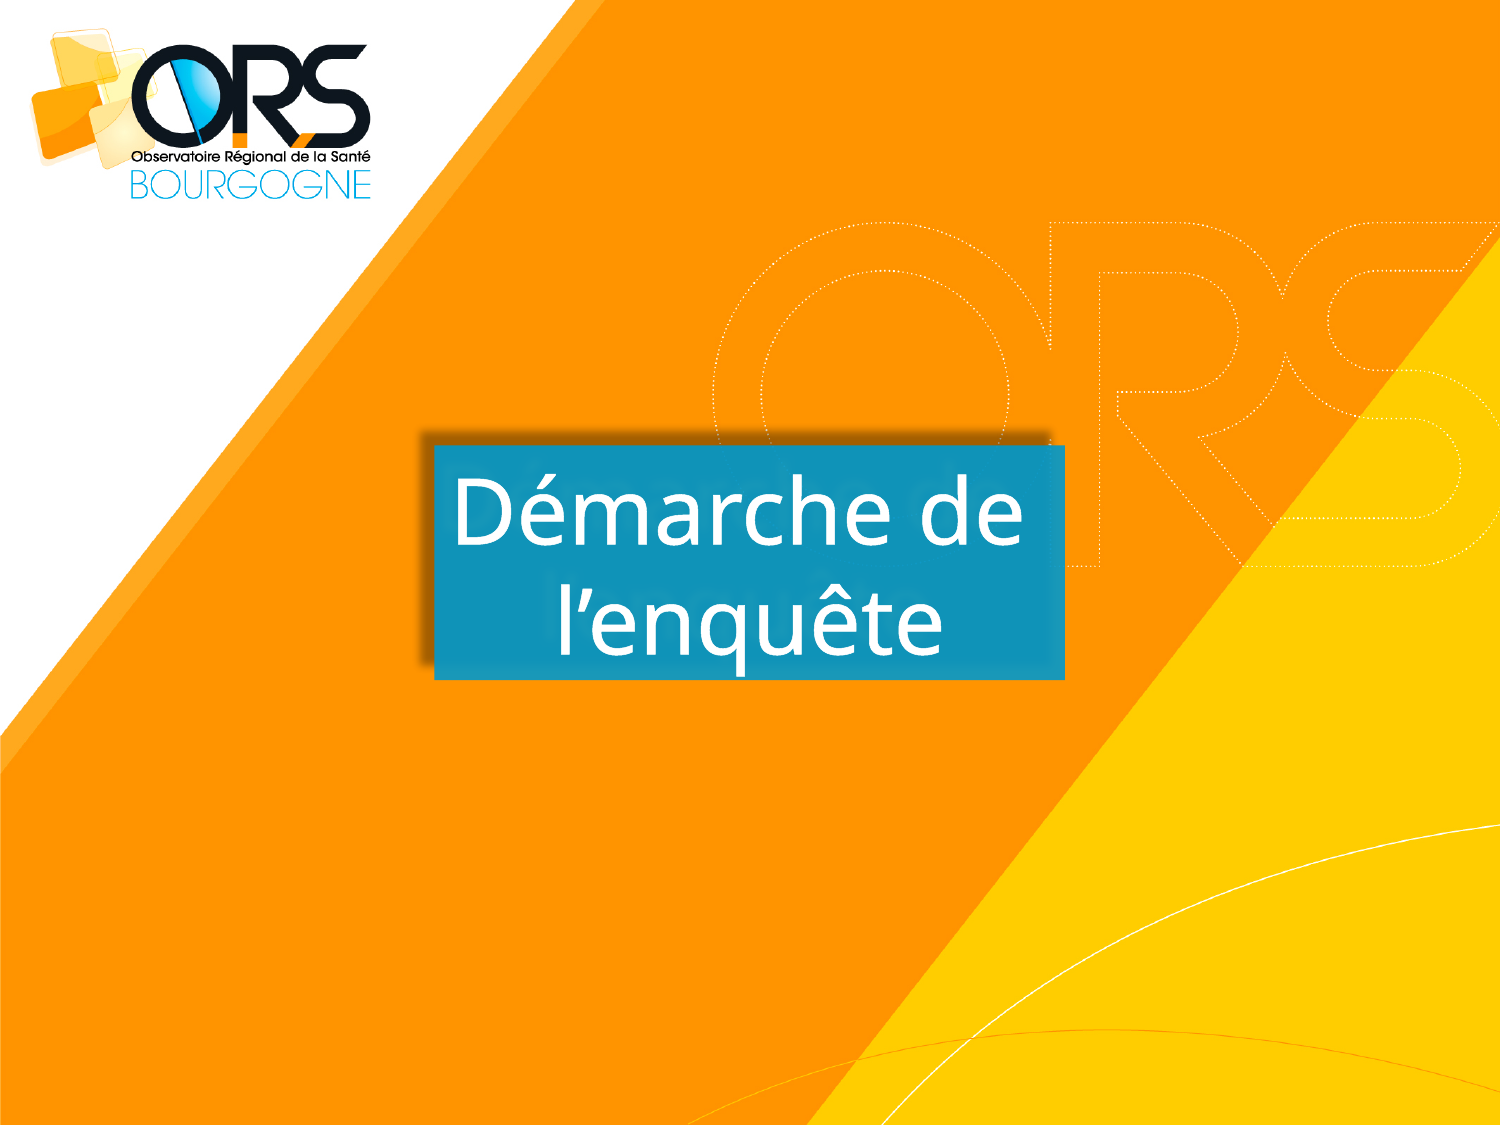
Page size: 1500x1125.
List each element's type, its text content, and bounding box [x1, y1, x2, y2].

text_box Démarche de l’enquête [434, 445, 1065, 681]
picture [0, 0, 1500, 1125]
